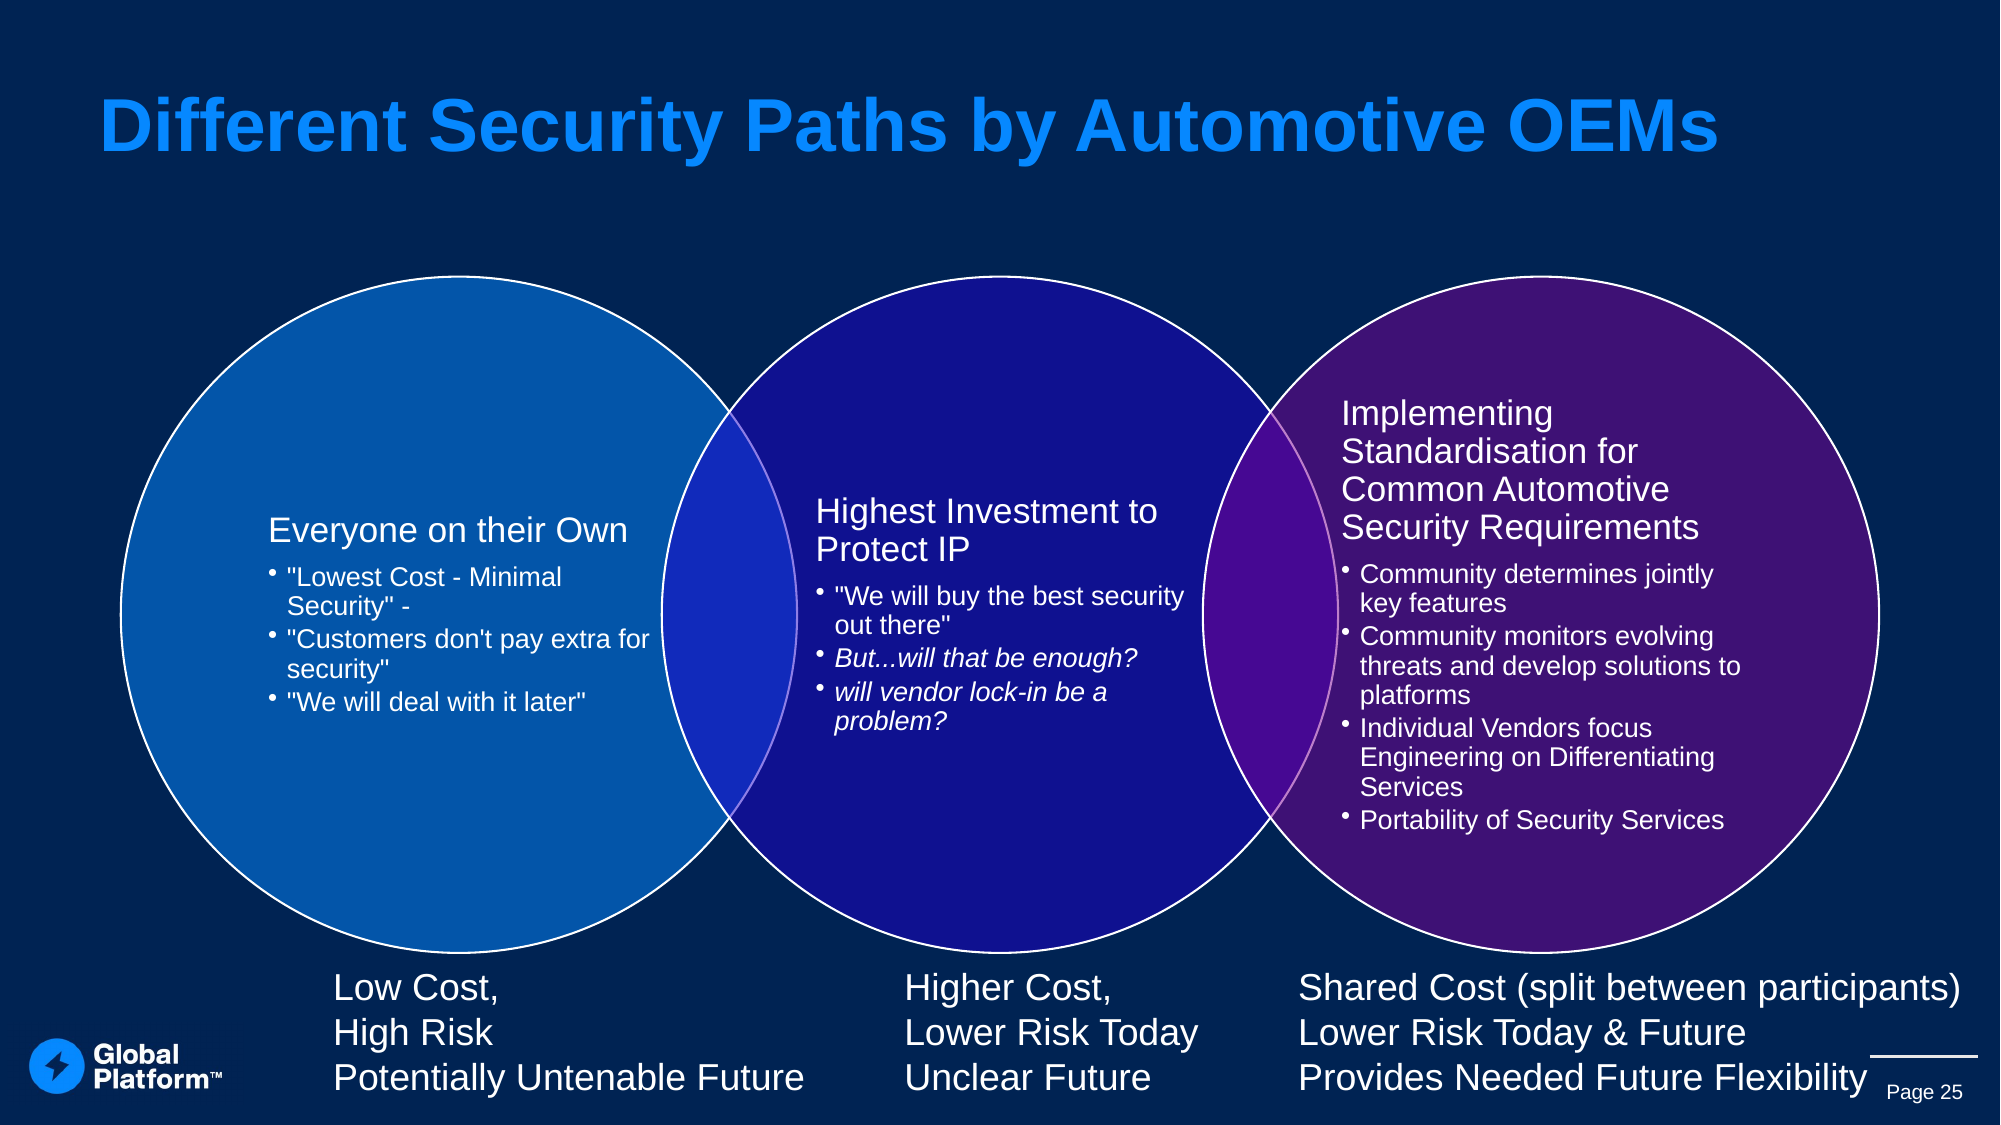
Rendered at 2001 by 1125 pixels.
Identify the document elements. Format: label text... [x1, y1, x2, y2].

text_box Low Cost, High Risk Potentially Untenable Future [333, 1007, 484, 1114]
text_box Higher Cost, Lower Risk Today Unclear Future [904, 1007, 1055, 1114]
text_box Shared Cost (split between participants) Lower Risk Today & Future Provides Needed Future Flexibility [1298, 963, 2000, 1114]
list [120, 223, 1880, 1007]
title Different Security Paths by Automotive OEMs [99, 86, 1860, 154]
picture [7, 1022, 244, 1105]
